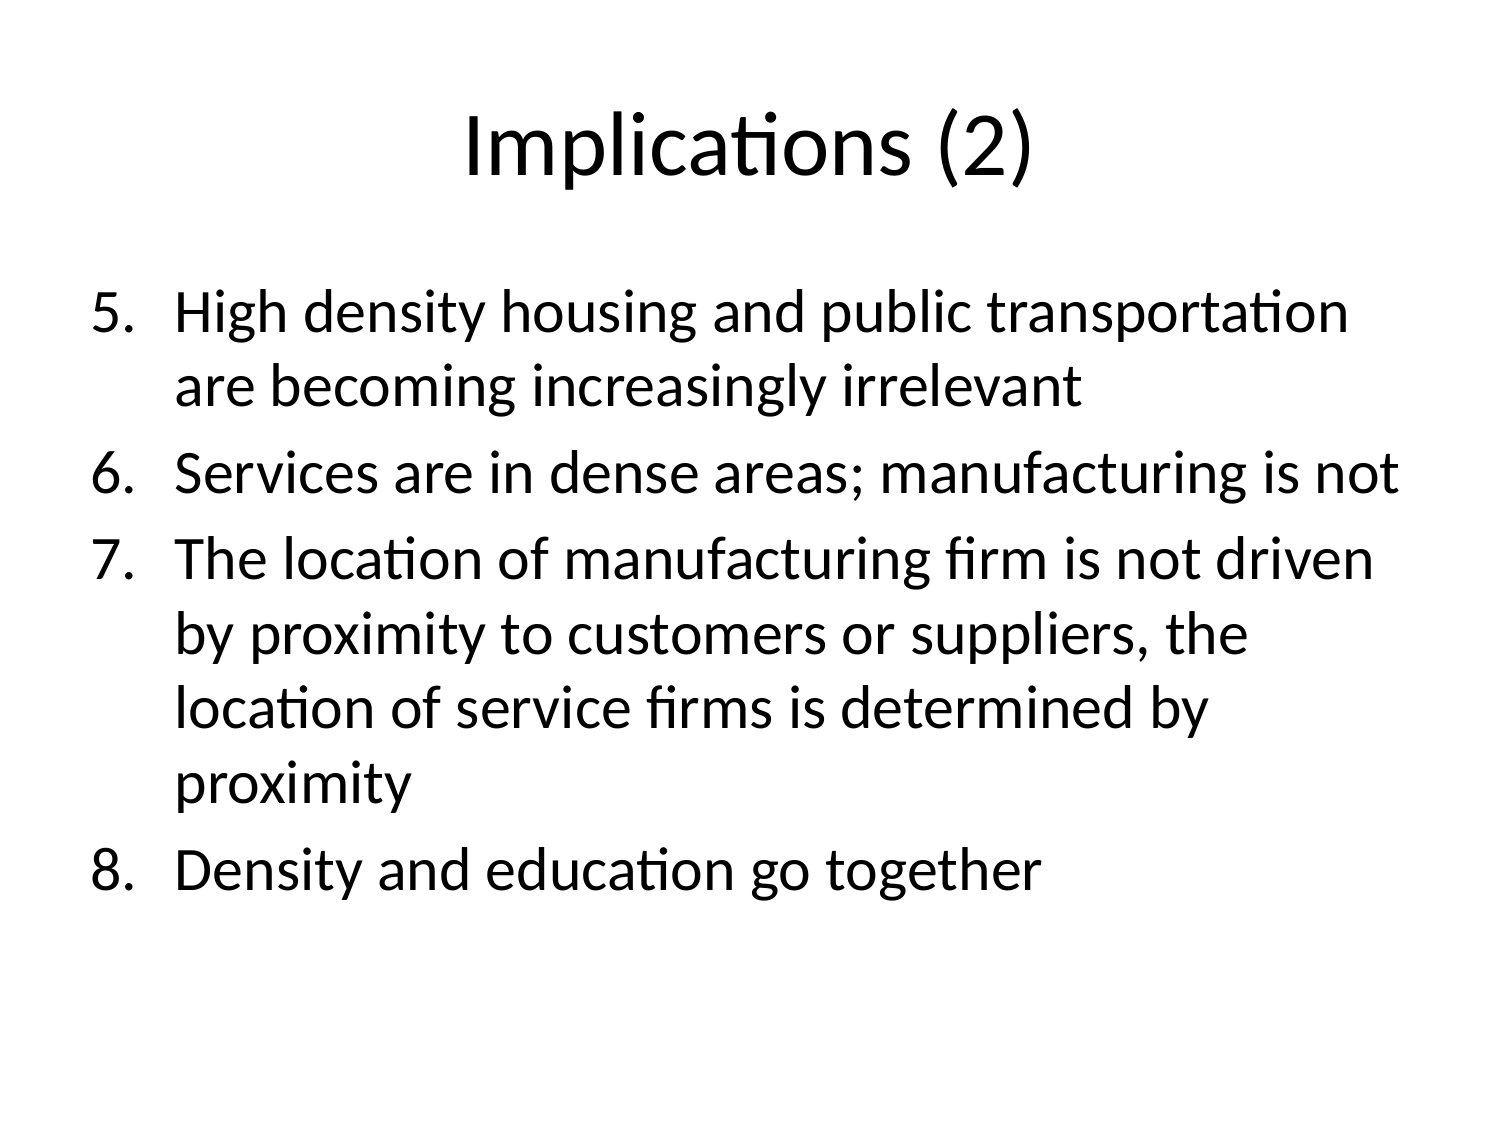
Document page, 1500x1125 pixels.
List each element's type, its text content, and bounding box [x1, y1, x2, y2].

title Implications (2) [75, 45, 1425, 233]
list High density housing and public transportation are becoming increasingly irrelevant Services are in dense areas; manufacturing is not The location of manufacturing firm is not driven by proximity to customers or suppliers, the location of service firms is determined by proximity Density and education go together [75, 262, 1425, 1005]
